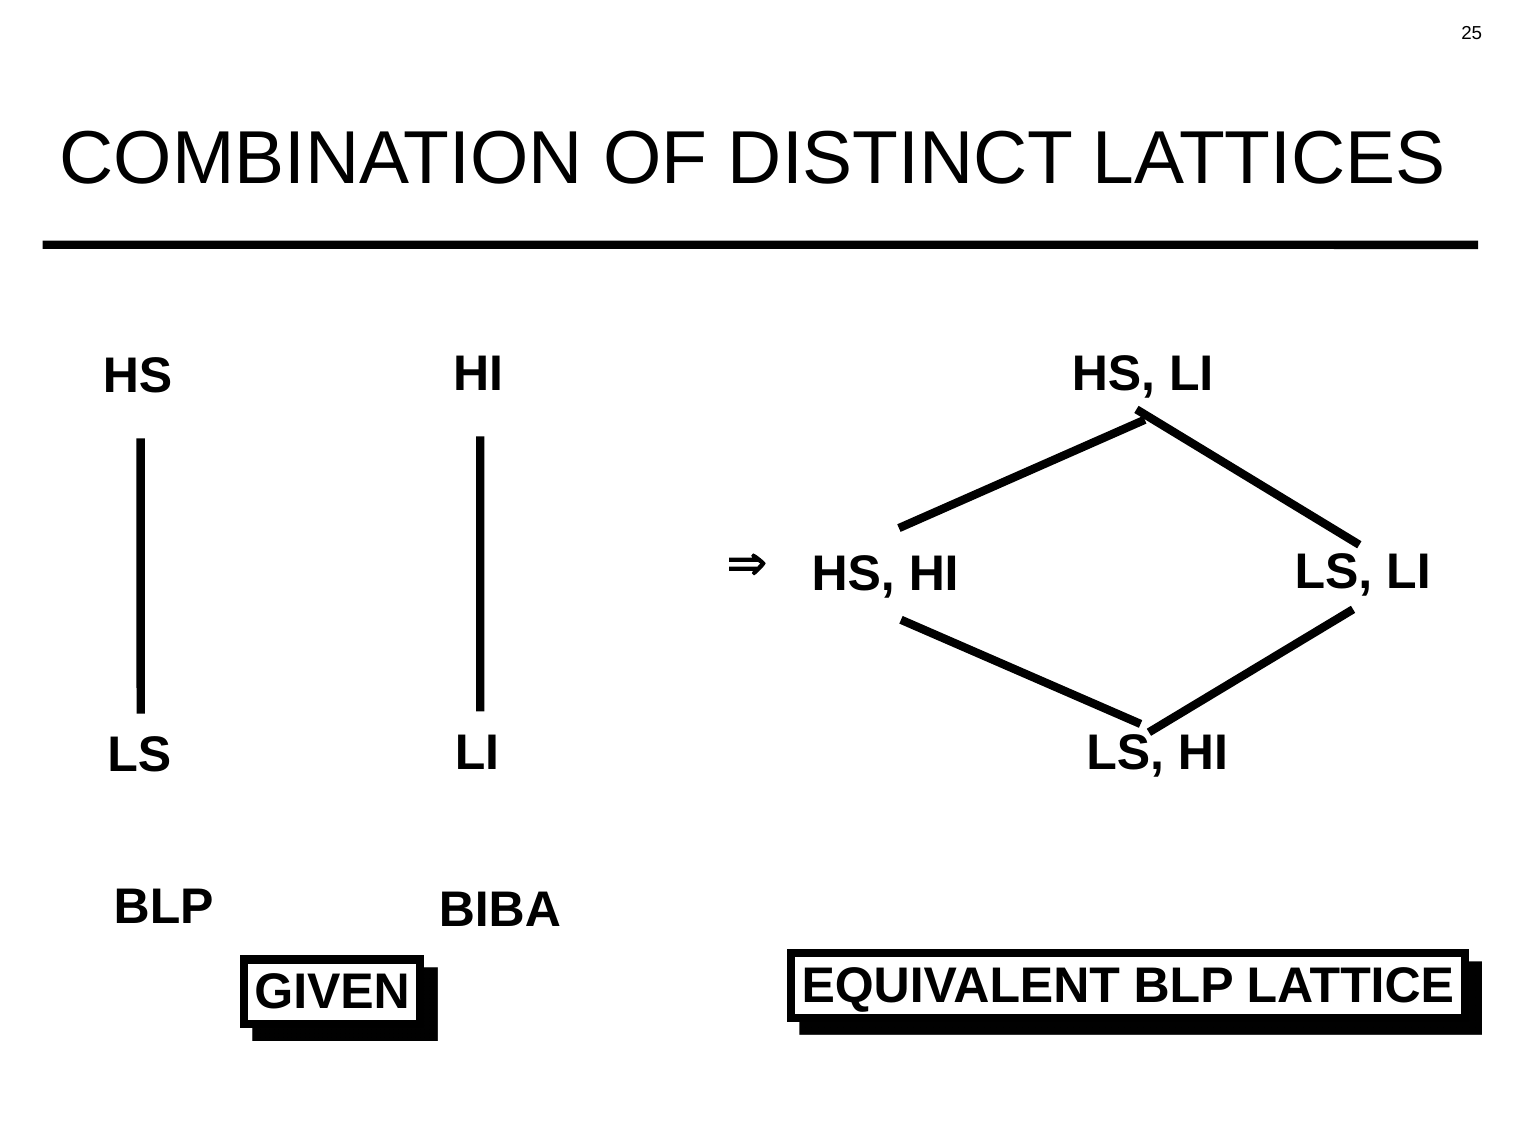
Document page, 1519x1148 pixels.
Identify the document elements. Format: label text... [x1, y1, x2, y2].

title COMBINATION OF DISTINCT LATTICES [42, 117, 1485, 204]
text_box BLP [103, 878, 224, 939]
text_box LS [96, 726, 182, 787]
text_box GIVEN [243, 959, 421, 1025]
text_box HS [92, 346, 183, 408]
text_box  [716, 519, 778, 593]
text_box HS, HI [801, 544, 970, 606]
text_box BIBA [428, 880, 572, 941]
text_box LS, LI [1283, 542, 1442, 604]
text_box HI [442, 344, 514, 406]
text_box EQUIVALENT BLP LATTICE [791, 953, 1465, 1018]
text_box LS, HI [1075, 723, 1239, 785]
text_box LI [444, 723, 510, 785]
text_box HS, LI [1061, 344, 1225, 406]
